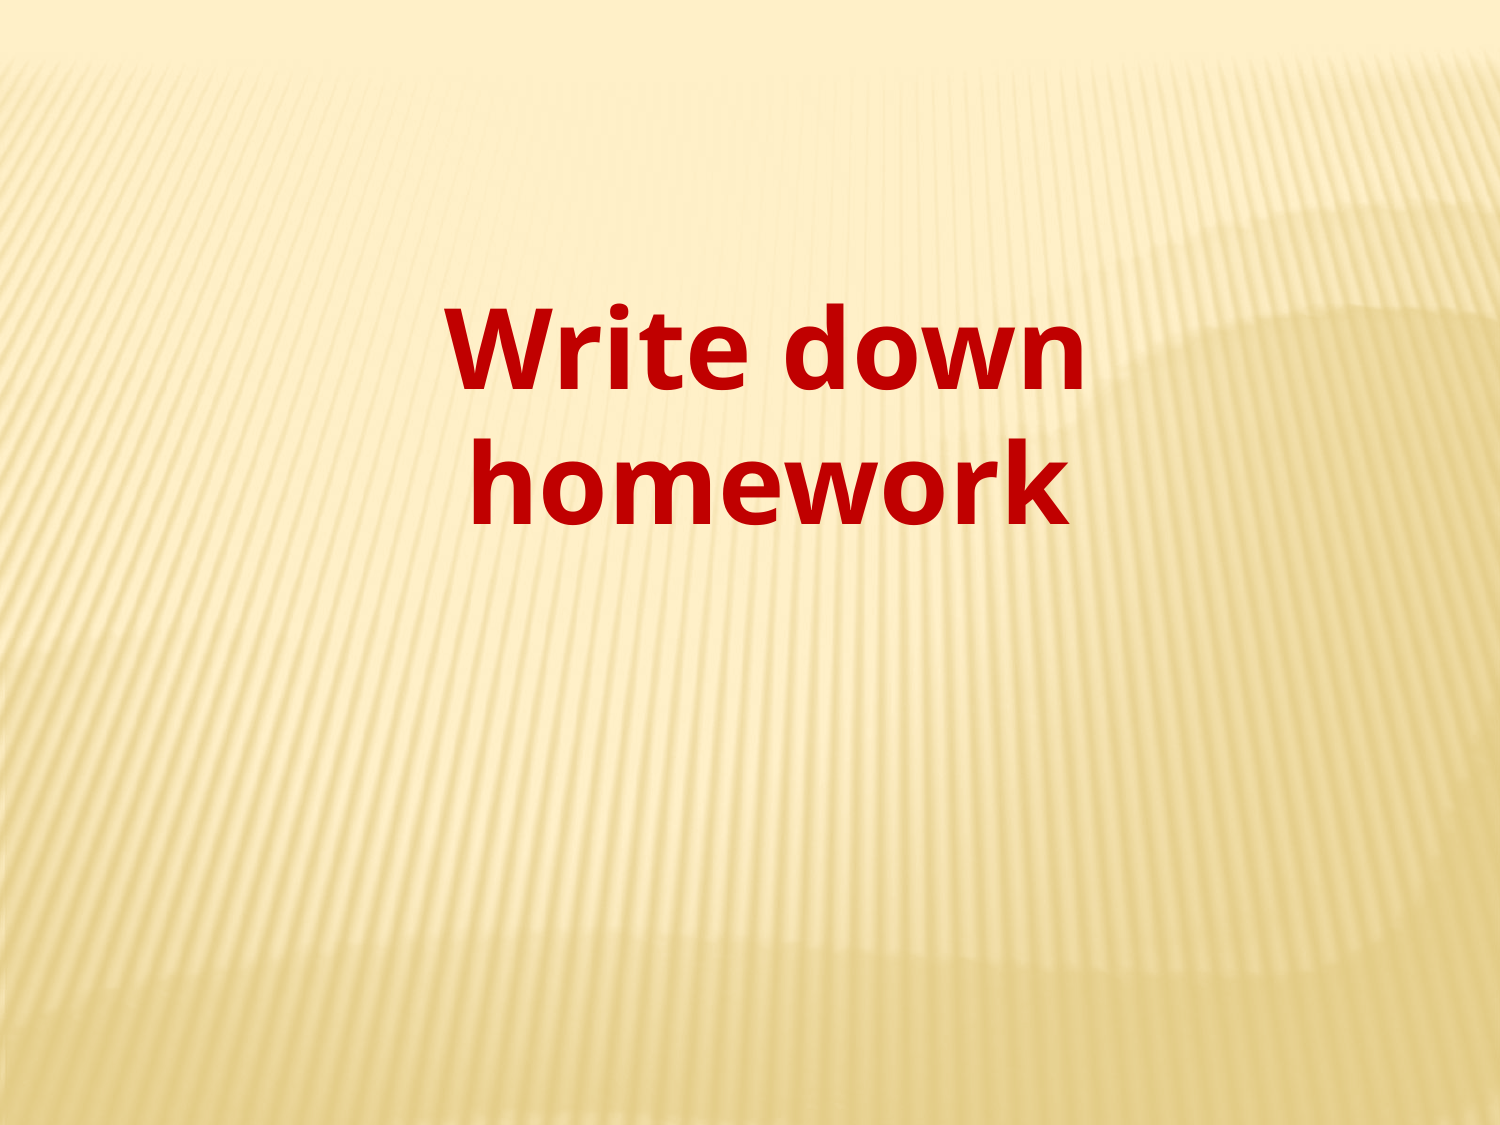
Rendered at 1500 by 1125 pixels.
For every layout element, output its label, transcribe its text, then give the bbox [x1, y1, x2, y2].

text_box Write down homework [140, 269, 1395, 555]
